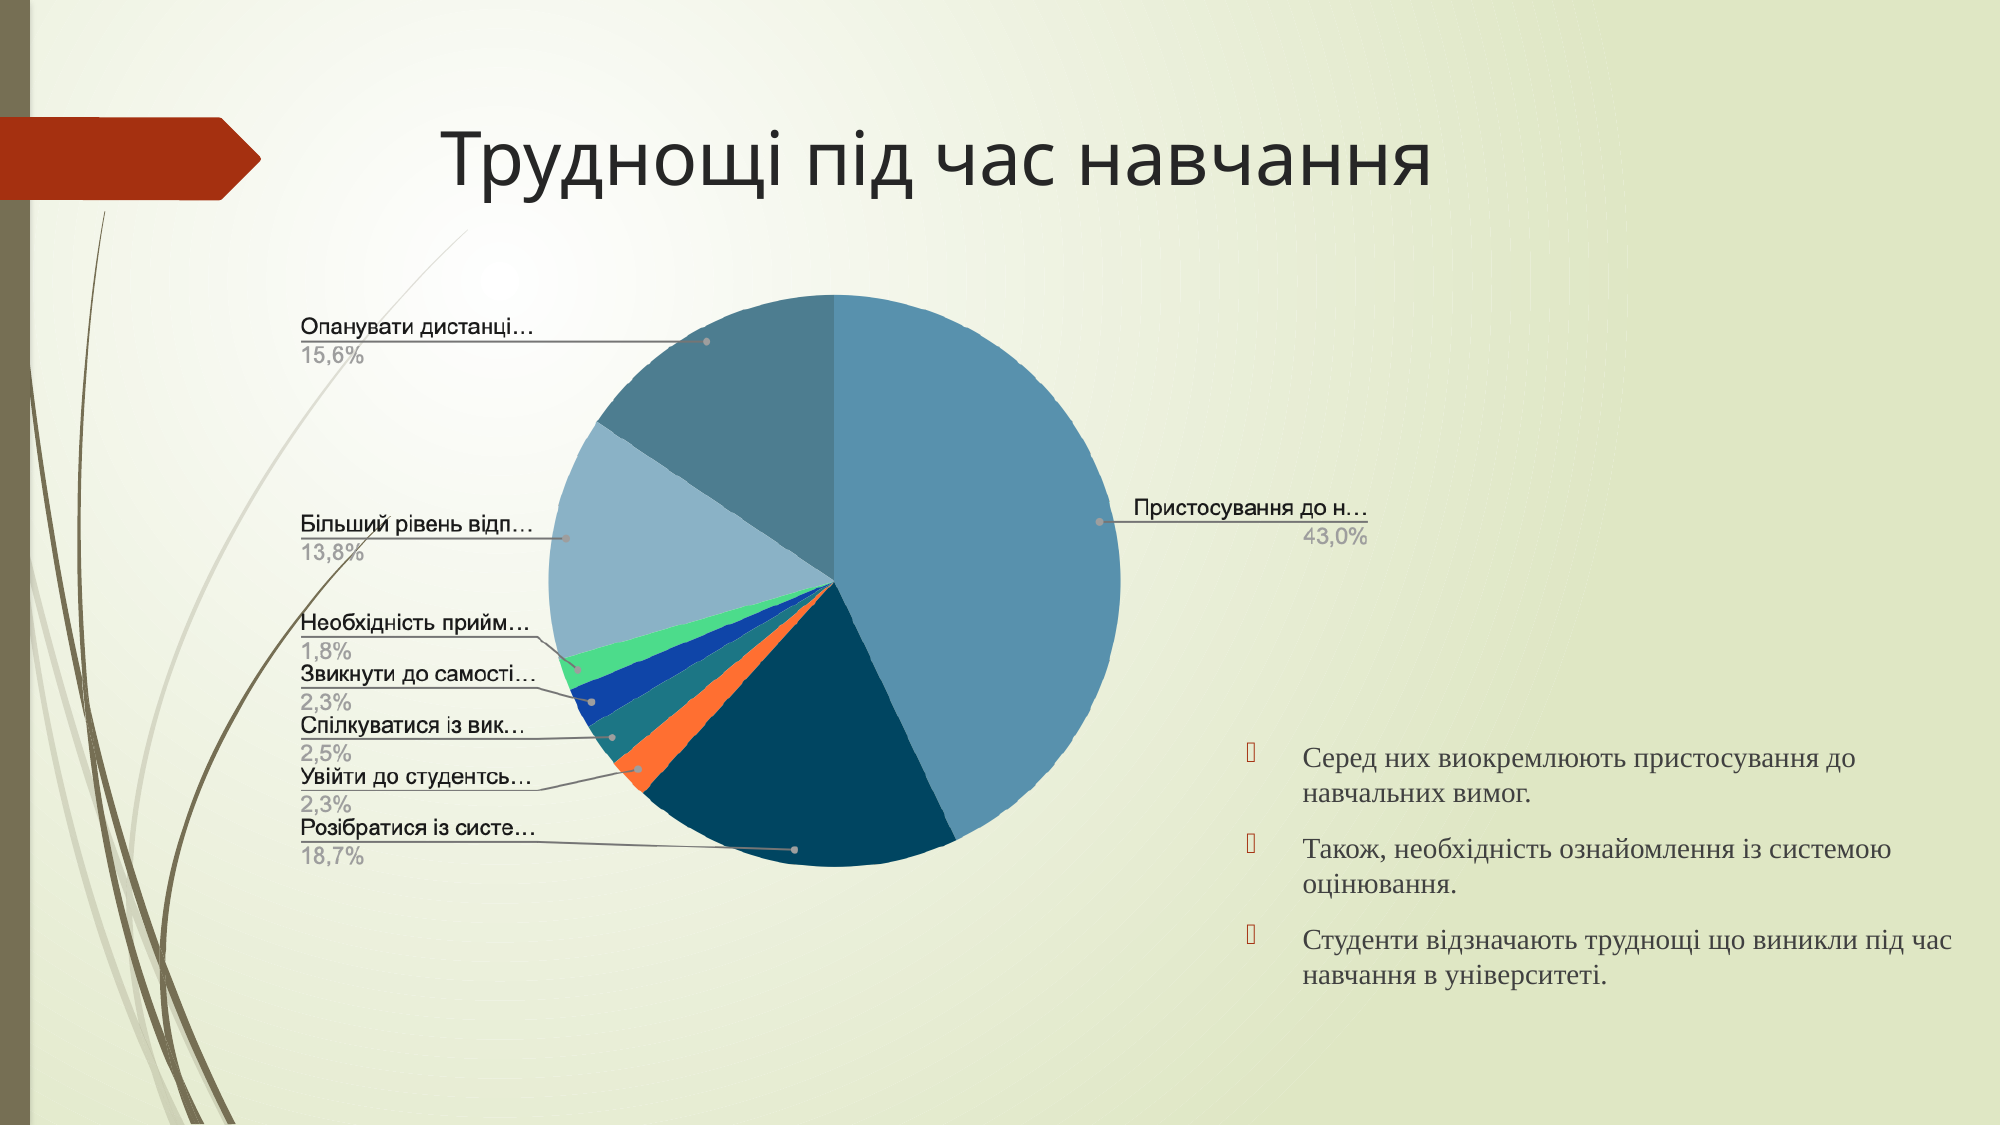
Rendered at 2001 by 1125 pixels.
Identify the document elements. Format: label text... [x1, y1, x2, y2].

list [264, 197, 1404, 902]
title Труднощі під час навчання [425, 102, 1888, 313]
text_box Серед них виокремлюють пристосування до навчальних вимог. Також, необхідність ознайомлення із системою оцінювання. Студенти відзначають труднощі що виникли під час навчання в університеті. [1231, 730, 2000, 1048]
